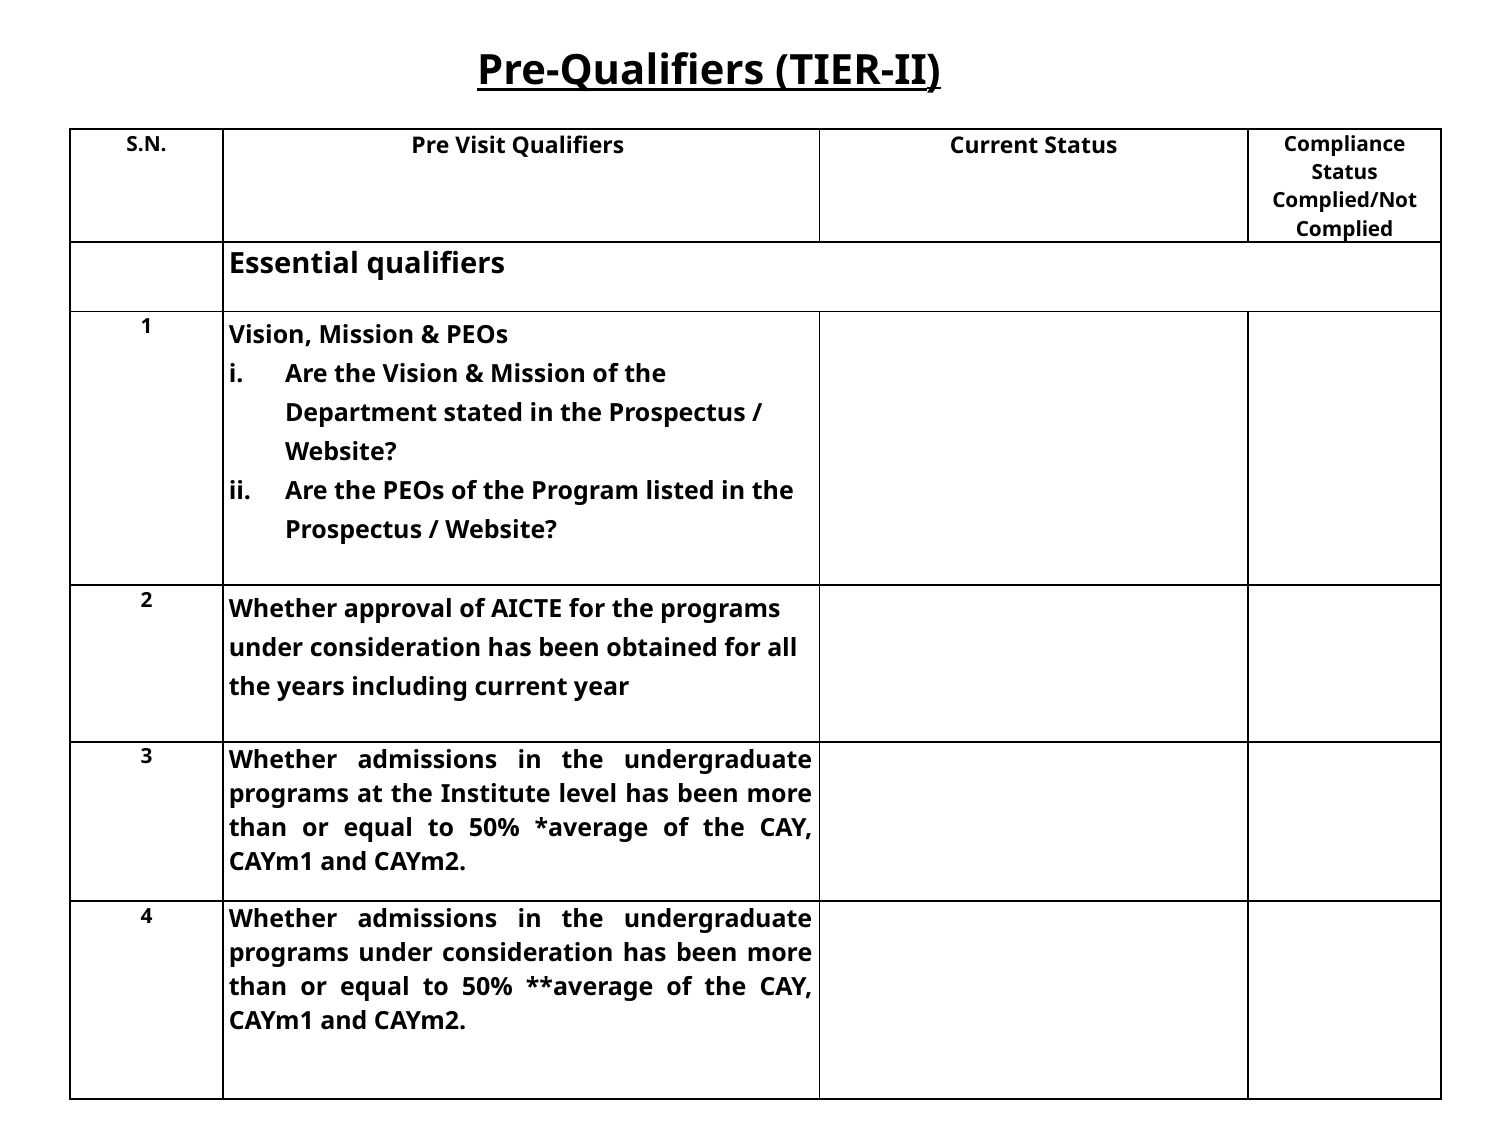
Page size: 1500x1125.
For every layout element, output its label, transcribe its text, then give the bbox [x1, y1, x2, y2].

table_cell [1249, 743, 1440, 900]
table_header Pre Visit Qualifiers [224, 146, 819, 241]
table_cell Whether admissions in the undergraduate programs at the Institute level has been more than or equal to 50% *average of the CAY, CAYm1 and CAYm2. [224, 743, 819, 900]
table_cell [820, 586, 1247, 741]
table_cell 4 [71, 902, 222, 1098]
table_cell 3 [71, 743, 222, 900]
table_cell Vision, Mission & PEOs Are the Vision & Mission of the Department stated in the Prospectus / Website? Are the PEOs of the Program listed in the Prospectus / Website? [224, 312, 819, 584]
text_box Pre-Qualifiers (TIER-II) [0, 35, 1418, 146]
table_cell 1 [71, 312, 222, 584]
table_header S.N. [71, 146, 222, 241]
table_header Current Status [820, 146, 1247, 241]
table_cell 2 [71, 586, 222, 741]
table_cell [1249, 586, 1440, 741]
table_cell [1249, 312, 1440, 584]
table_cell [820, 902, 1247, 1098]
table_cell [71, 243, 222, 311]
table_cell [820, 312, 1247, 584]
table_cell Whether admissions in the undergraduate programs under consideration has been more than or equal to 50% **average of the CAY, CAYm1 and CAYm2. [224, 902, 819, 1098]
table_cell [1249, 902, 1440, 1098]
table_header Compliance Status Complied/Not Complied [1249, 130, 1440, 241]
table_cell Whether approval of AICTE for the programs under consideration has been obtained for all the years including current year [224, 586, 819, 741]
table_cell [820, 743, 1247, 900]
table_cell Essential qualifiers [224, 243, 1440, 311]
